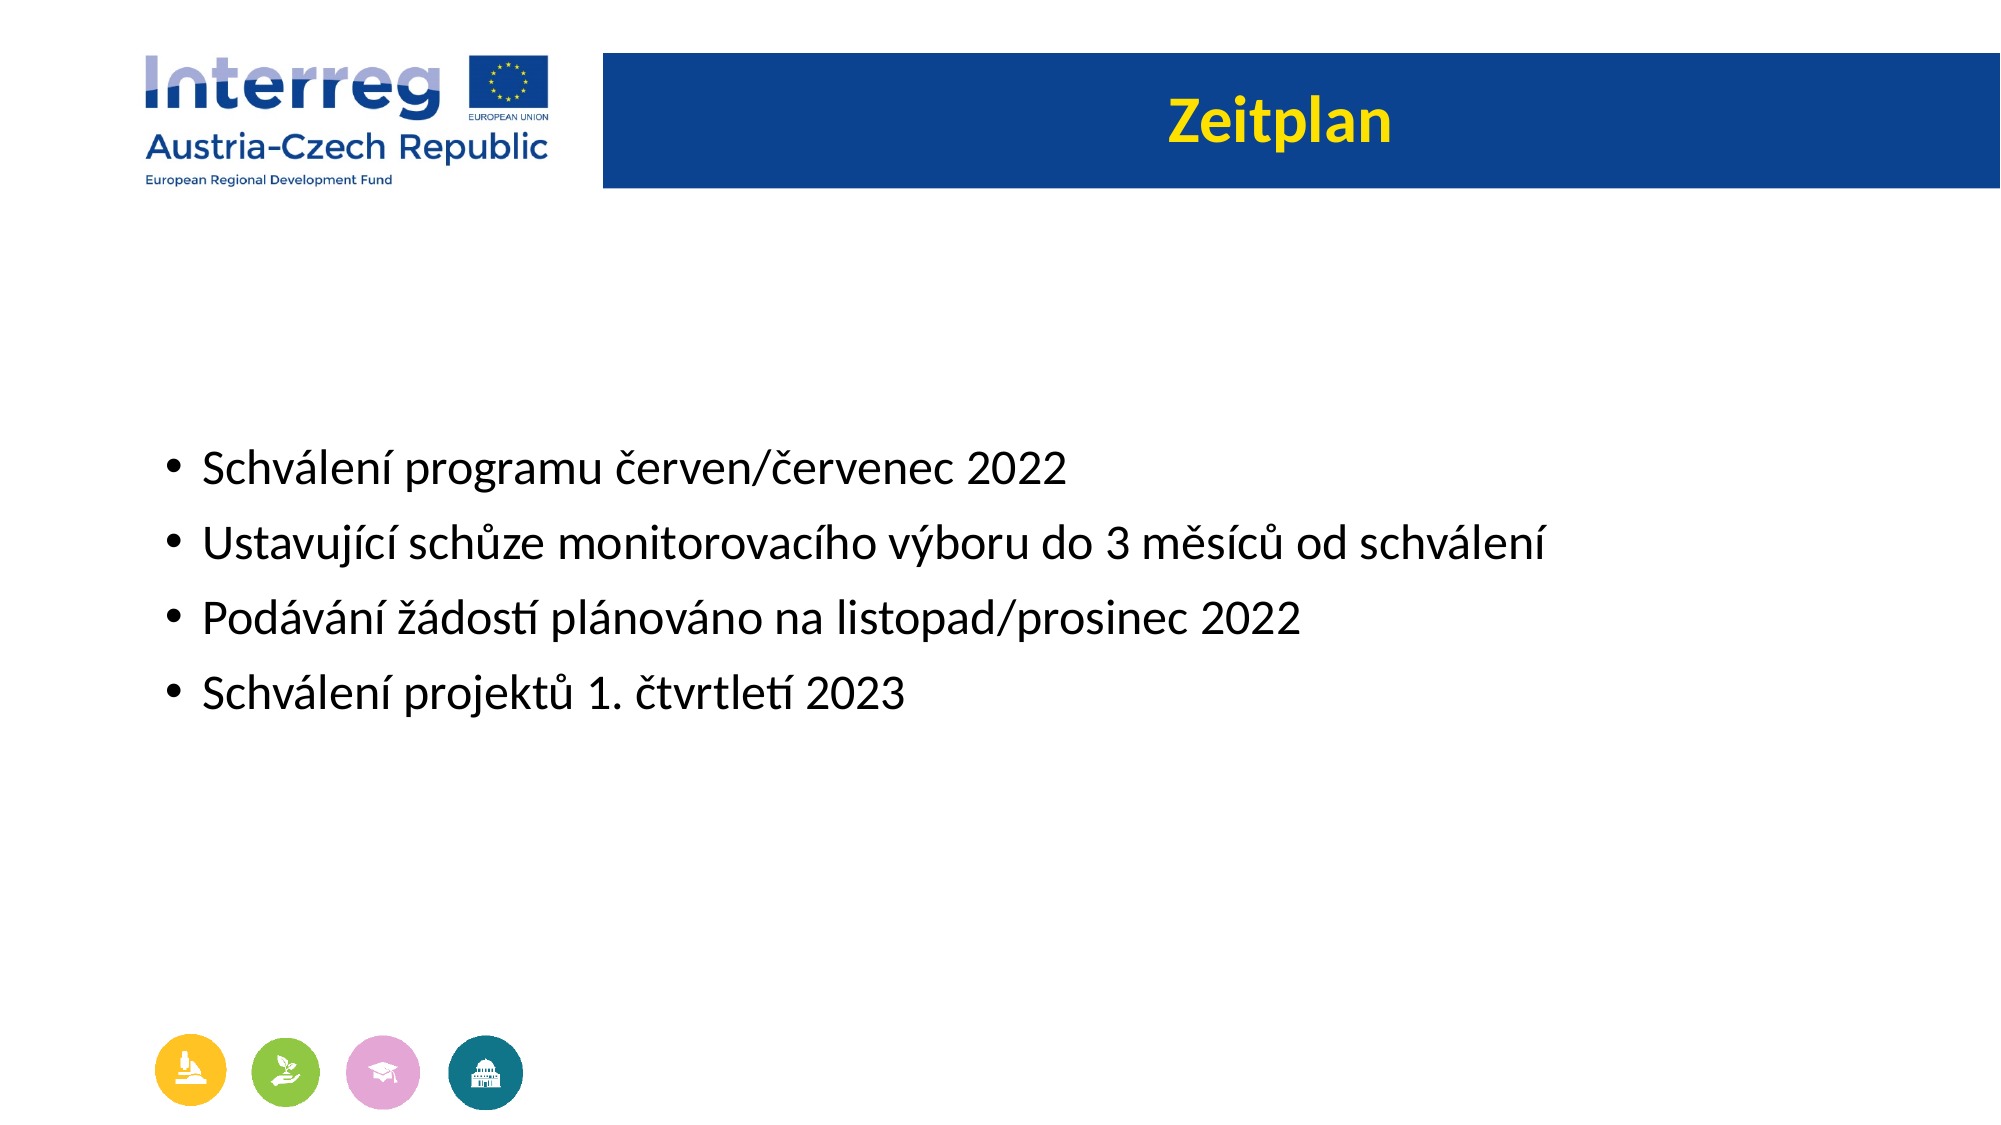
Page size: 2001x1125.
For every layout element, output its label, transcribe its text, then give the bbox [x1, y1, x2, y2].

picture [150, 1031, 232, 1111]
title Zeitplan [603, 53, 1959, 189]
list Schválení programu červen/červenec 2022 Ustavující schůze monitorovacího výboru do 3 měsíců od schválení Podávání žádostí plánováno na listopad/prosinec 2022 Schválení projektů 1. čtvrtletí 2023 [150, 213, 2000, 1005]
picture [245, 1034, 327, 1113]
picture [440, 1031, 529, 1114]
picture [340, 1031, 427, 1114]
picture [135, 53, 575, 189]
